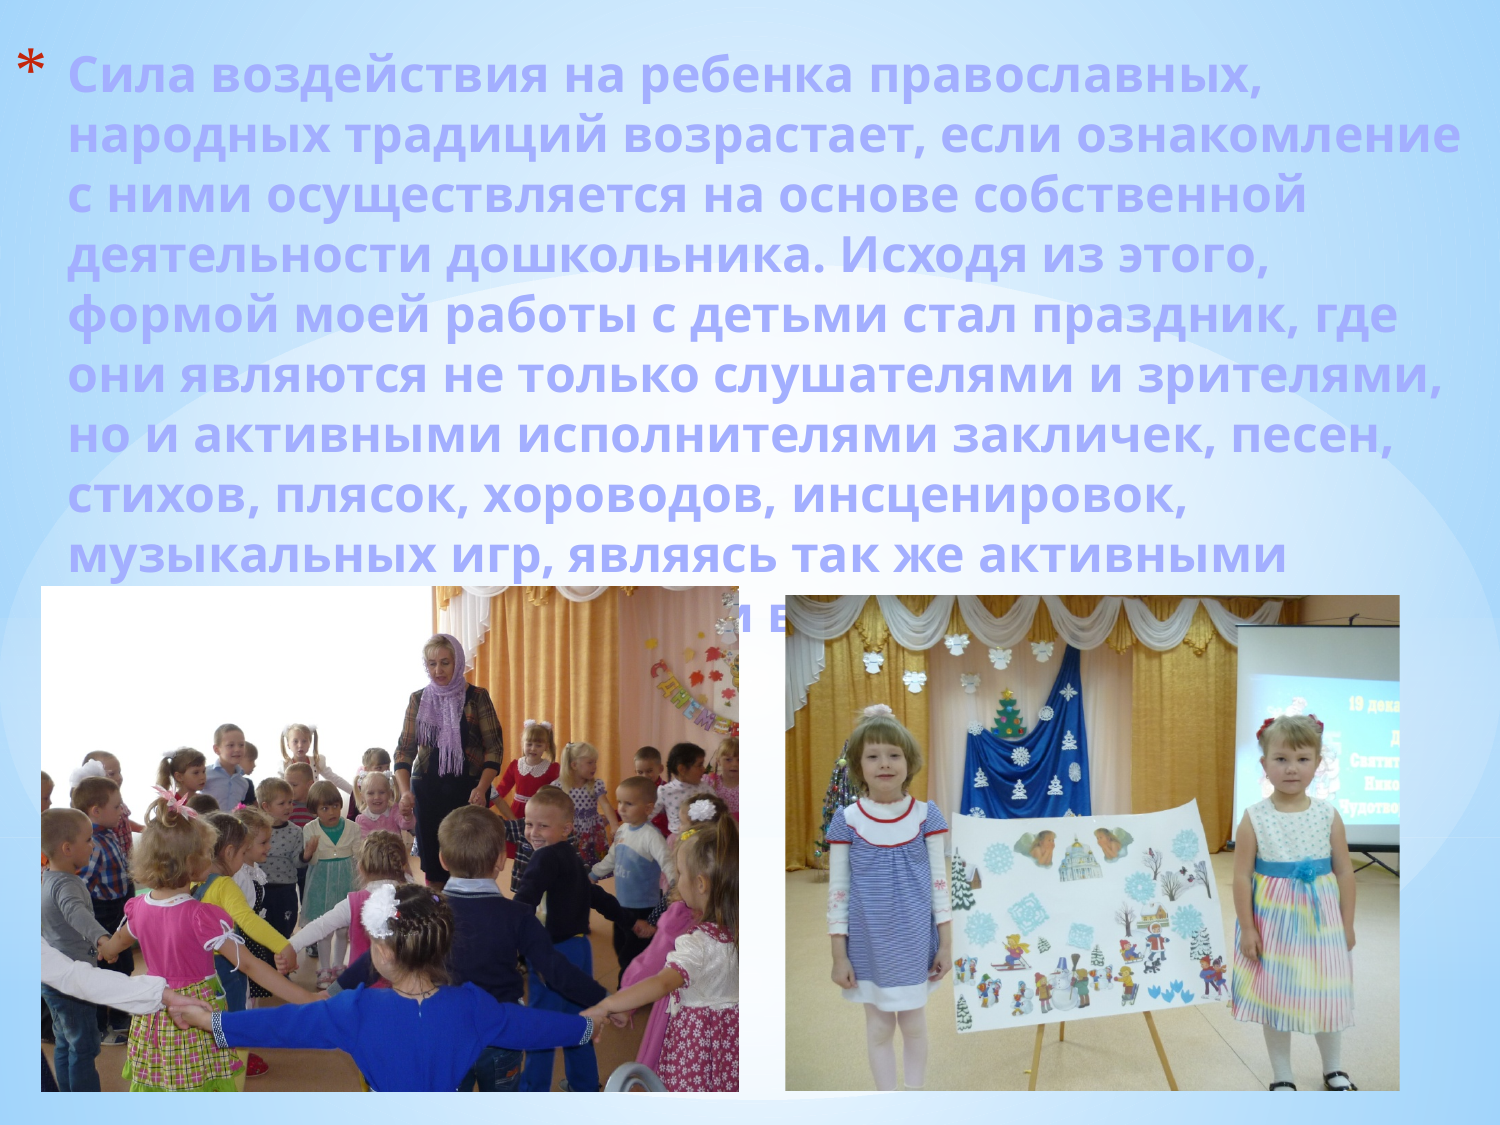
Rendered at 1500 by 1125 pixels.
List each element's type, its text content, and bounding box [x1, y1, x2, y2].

title Сила воздействия на ребенка православных, народных традиций возрастает, если ознакомление с ними осуществляется на основе собственной деятельности дошкольника. Исходя из этого, формой моей работы с детьми стал праздник, где они являются не только слушателями и зрителями, но и активными исполнителями закличек, песен, стихов, плясок, хороводов, инсценировок, музыкальных игр, являясь так же активными участниками подготовки всего этого. [0, 35, 1500, 622]
picture [41, 585, 739, 1092]
picture [785, 595, 1400, 1095]
